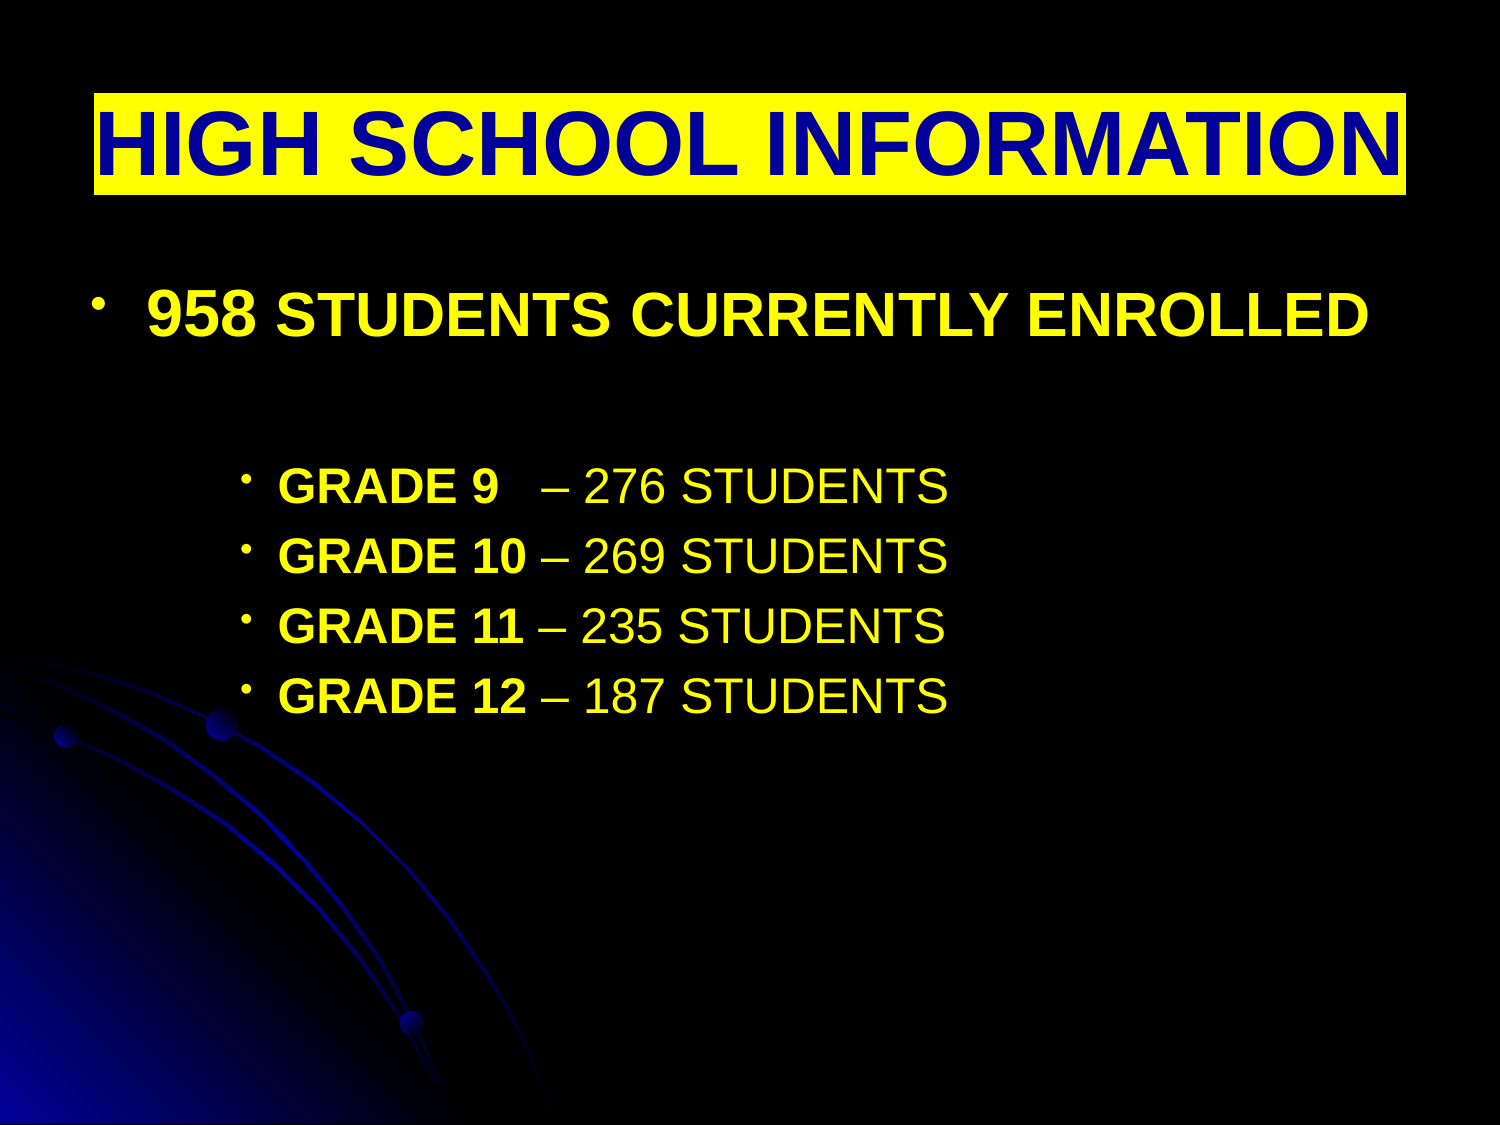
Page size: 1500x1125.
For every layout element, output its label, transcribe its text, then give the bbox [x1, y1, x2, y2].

title HIGH SCHOOL INFORMATION [74, 45, 1426, 233]
list 958 STUDENTS CURRENTLY ENROLLED GRADE 9 – 276 STUDENTS GRADE 10 – 269 STUDENTS GRADE 11 – 235 STUDENTS GRADE 12 – 187 STUDENTS [74, 262, 1426, 1006]
